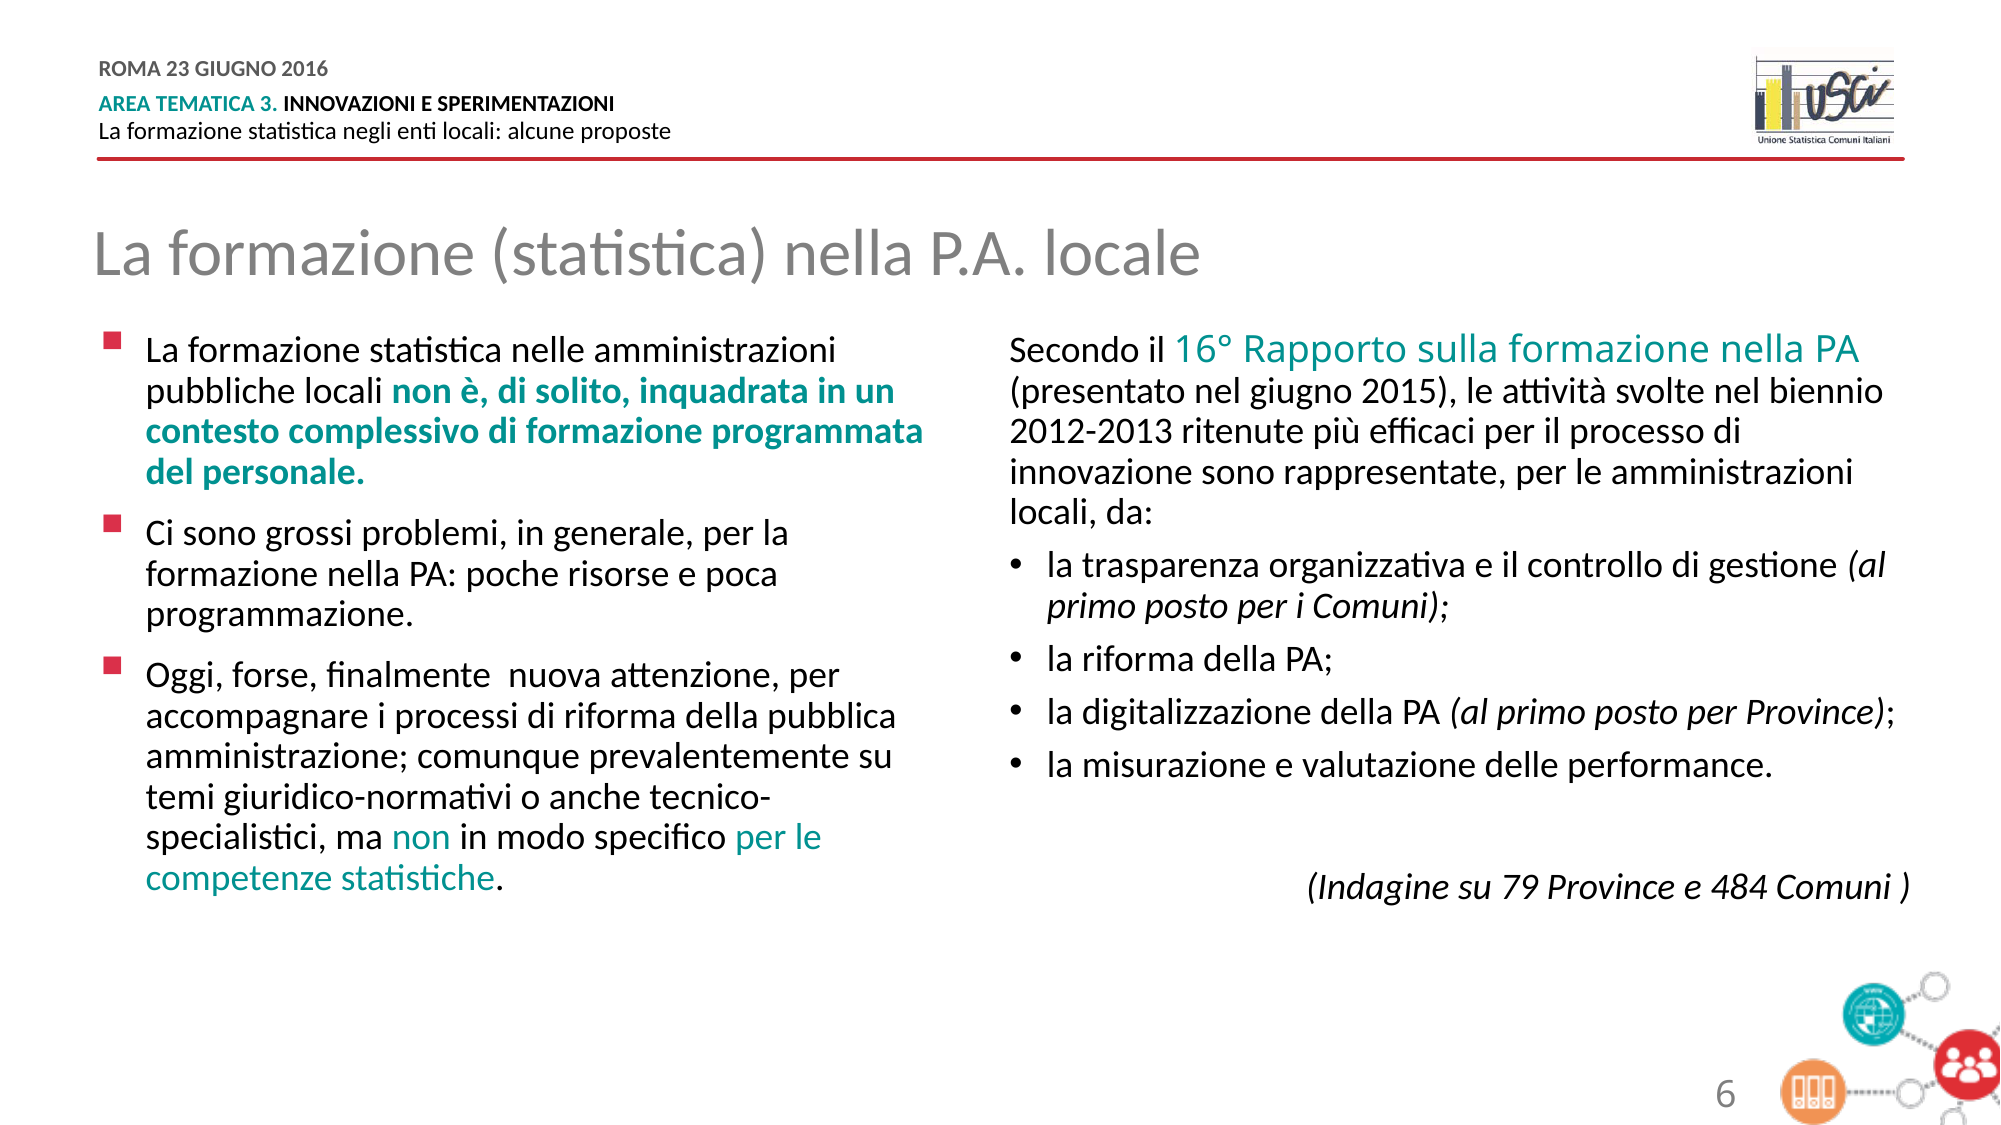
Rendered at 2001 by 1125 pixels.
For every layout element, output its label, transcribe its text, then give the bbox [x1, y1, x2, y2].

text_box Secondo il 16° Rapporto sulla formazione nella PA (presentato nel giugno 2015), le attività svolte nel biennio 2012-2013 ritenute più efficaci per il processo di innovazione sono rappresentate, per le amministrazioni locali, da: la trasparenza organizzativa e il controllo di gestione (al primo posto per i Comuni); la riforma della PA; la digitalizzazione della PA (al primo posto per Province); la misurazione e valutazione delle performance. (Indagine su 79 Province e 484 Comuni ) [1009, 330, 1912, 996]
slide_number 6 [1574, 1062, 1752, 1116]
text_box La formazione statistica nelle amministrazioni pubbliche locali non è, di solito, inquadrata in un contesto complessivo di formazione programmata del personale. Ci sono grossi problemi, in generale, per la formazione nella PA: poche risorse e poca programmazione. Oggi, forse, finalmente nuova attenzione, per accompagnare i processi di riforma della pubblica amministrazione; comunque prevalentemente su temi giuridico-normativi o anche tecnico-specialistici, ma non in modo specifico per le competenze statistiche. [98, 330, 943, 996]
title La formazione (statistica) nella P.A. locale [93, 209, 1849, 331]
